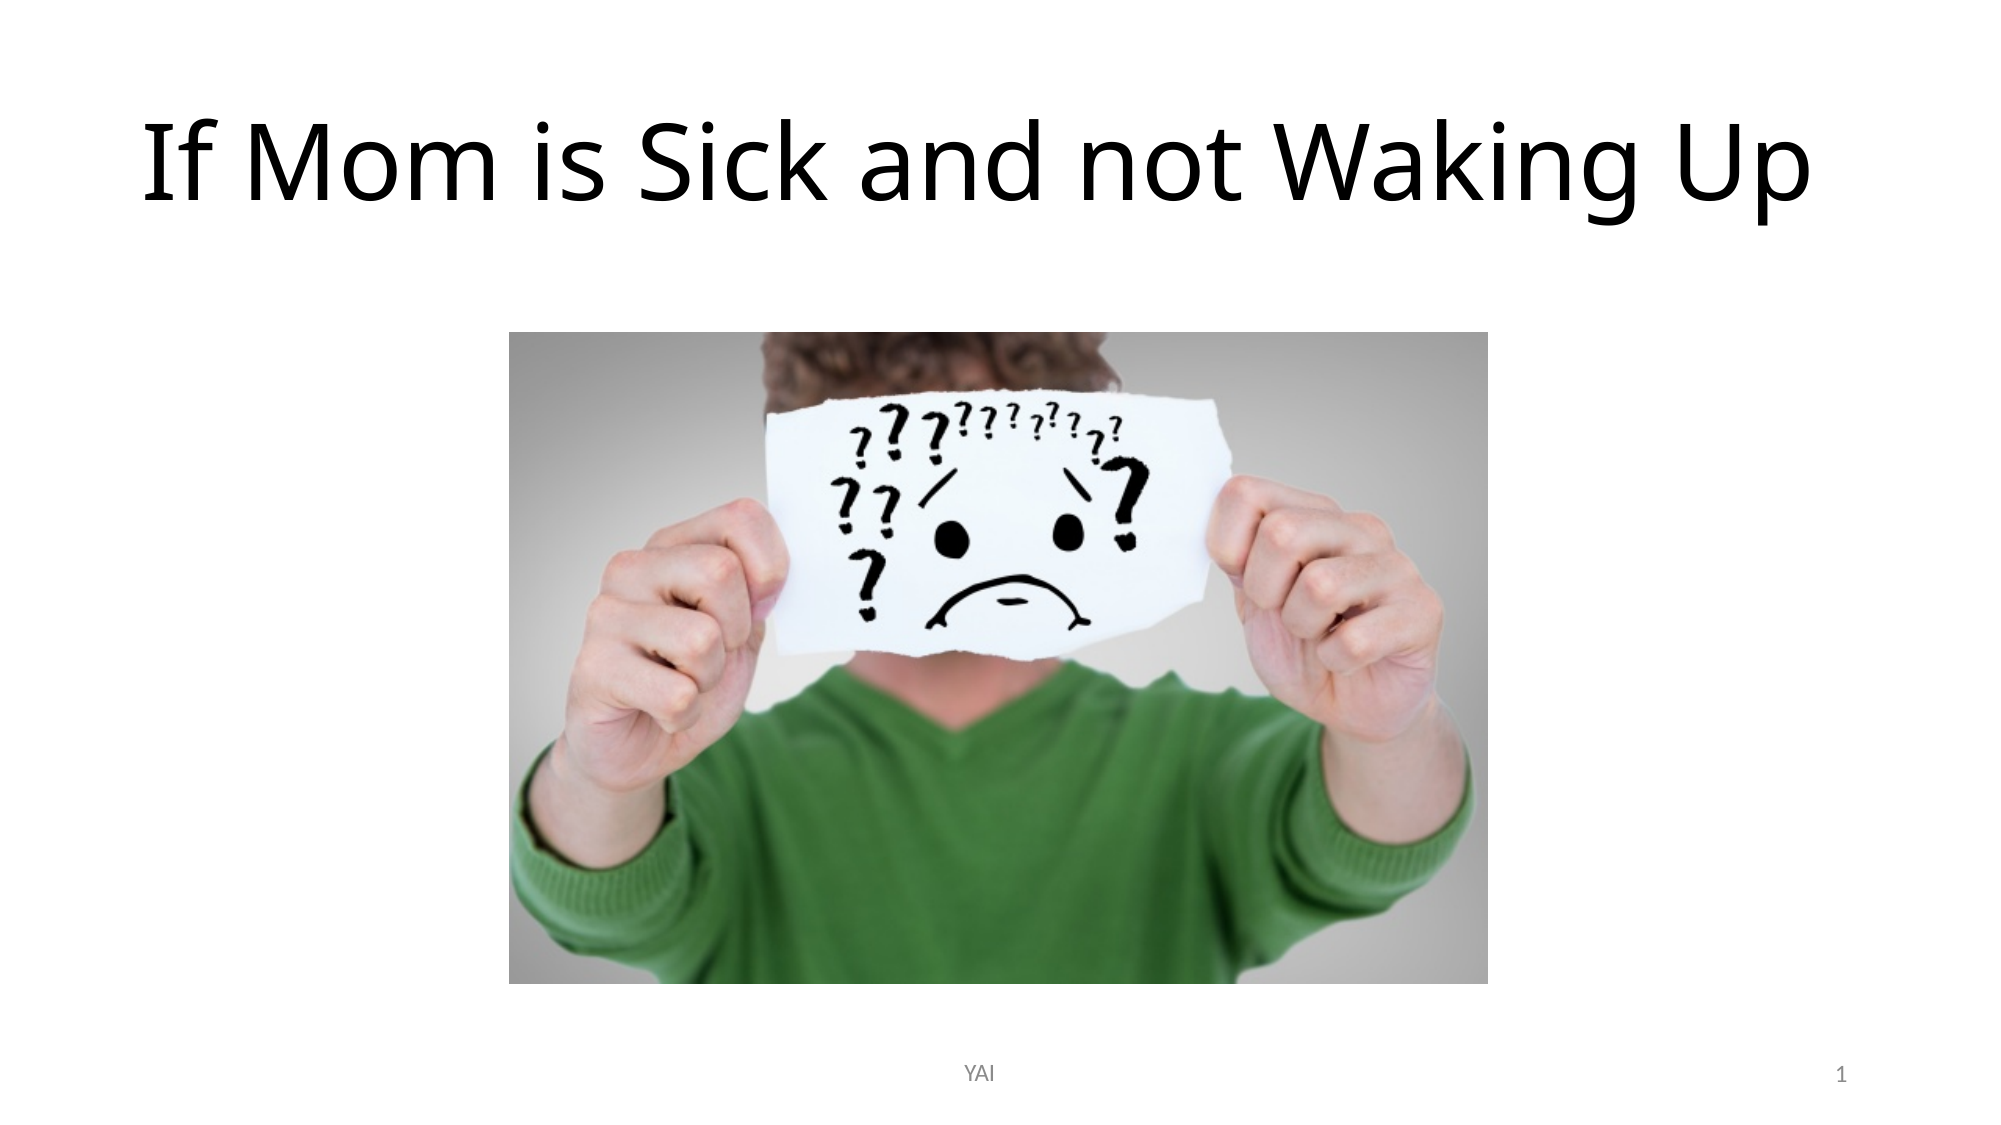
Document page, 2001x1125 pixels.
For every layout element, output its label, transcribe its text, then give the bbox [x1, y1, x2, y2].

slide_number 1 [1412, 1042, 1863, 1103]
picture [509, 332, 1488, 985]
text_box If Mom is Sick and not Waking Up [116, 42, 1842, 290]
footer YAI [919, 1040, 1041, 1103]
